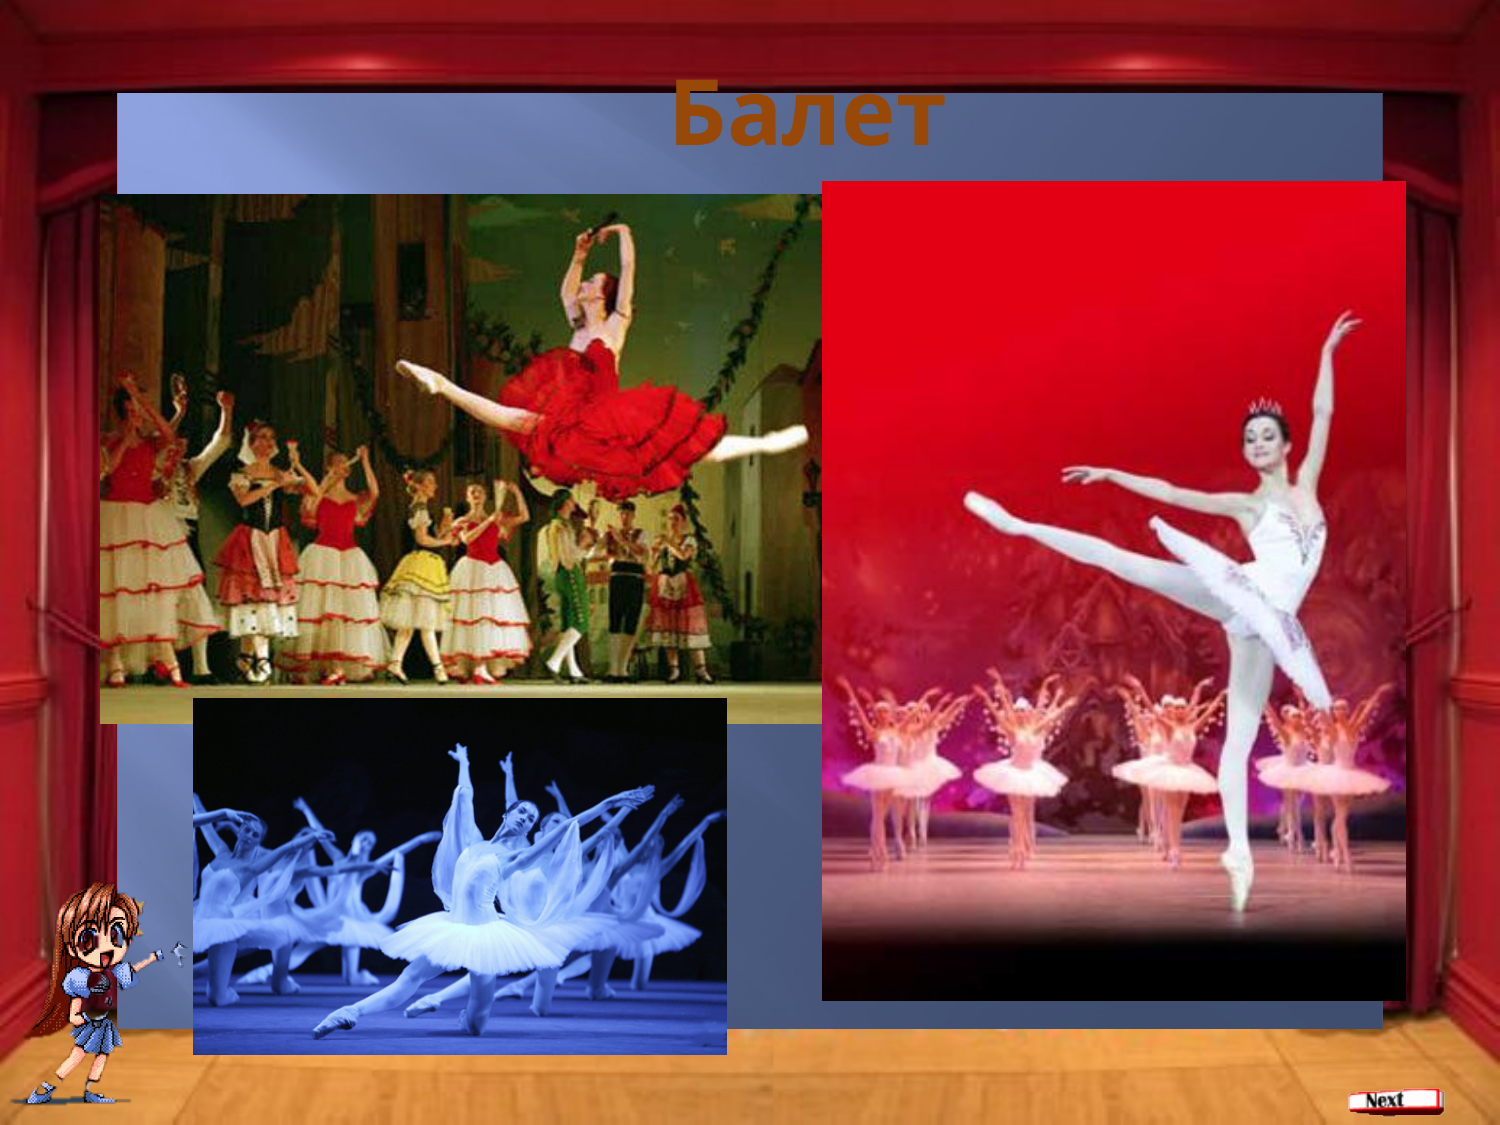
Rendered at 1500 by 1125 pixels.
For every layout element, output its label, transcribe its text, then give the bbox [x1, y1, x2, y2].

picture [0, 0, 1500, 1125]
title Балет [191, 136, 1382, 194]
